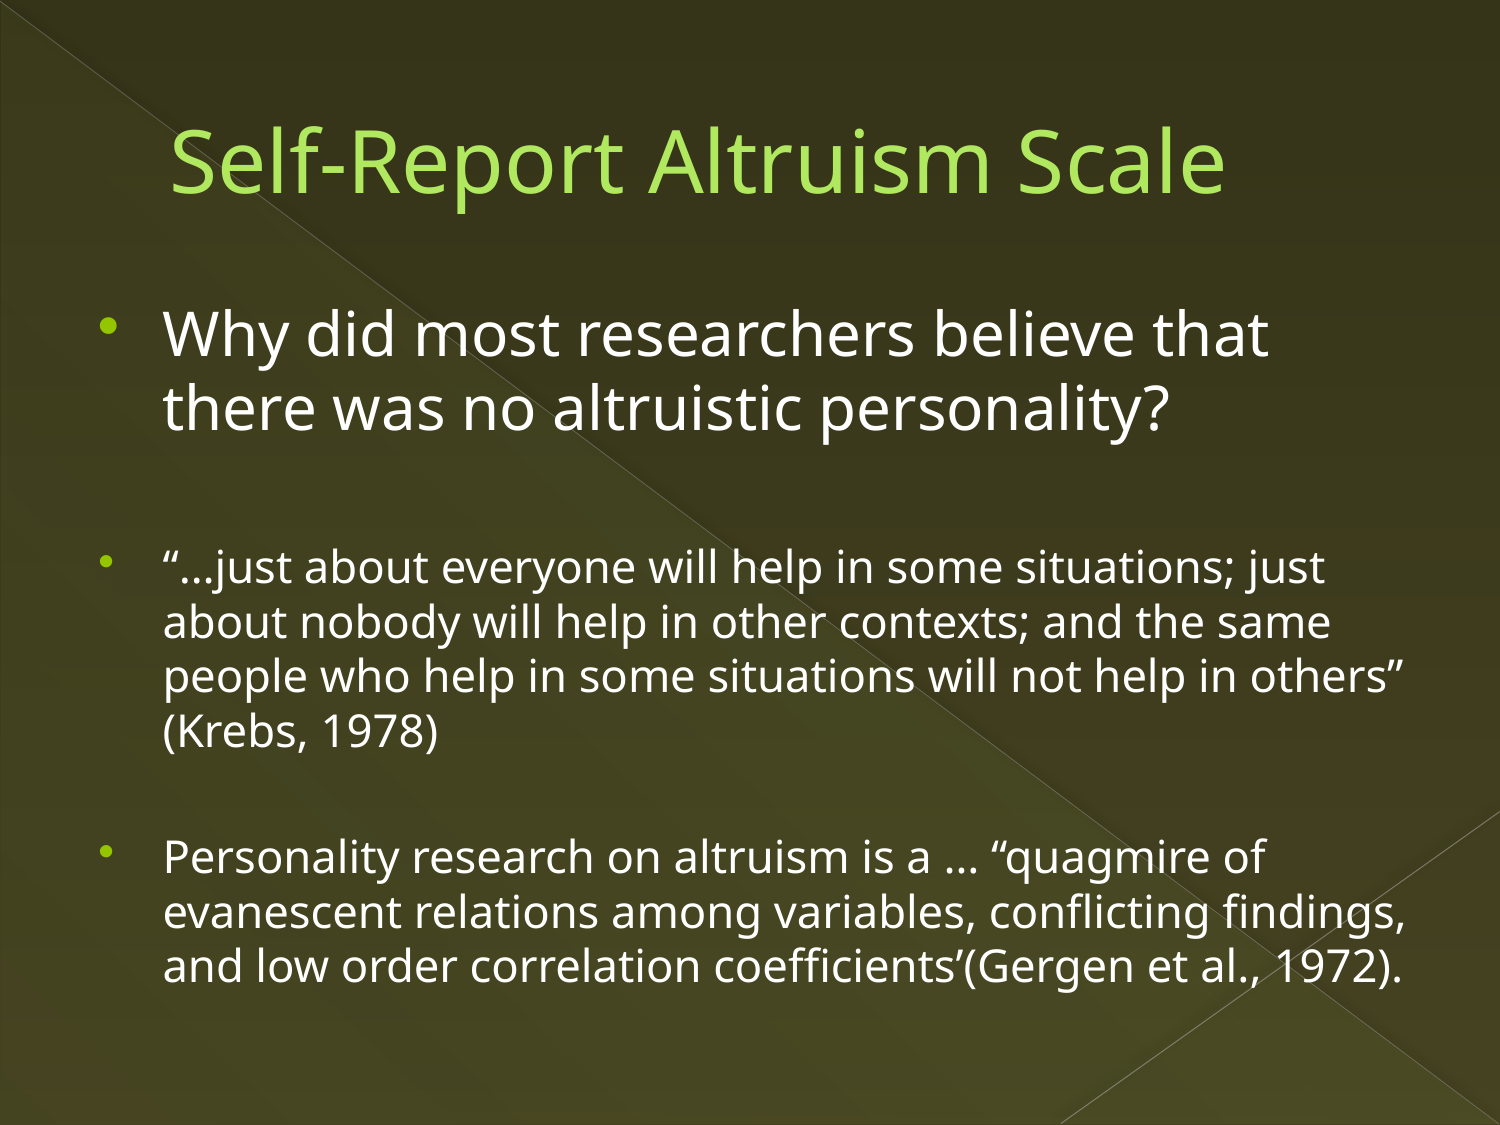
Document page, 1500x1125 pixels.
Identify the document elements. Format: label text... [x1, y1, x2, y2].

title Self-Report Altruism Scale [75, 43, 1425, 274]
list Why did most researchers believe that there was no altruistic personality? “…just about everyone will help in some situations; just about nobody will help in other contexts; and the same people who help in some situations will not help in others” (Krebs, 1978) Personality research on altruism is a … “quagmire of evanescent relations among variables, conflicting findings, and low order correlation coefficients’(Gergen et al., 1972). [75, 287, 1425, 1059]
